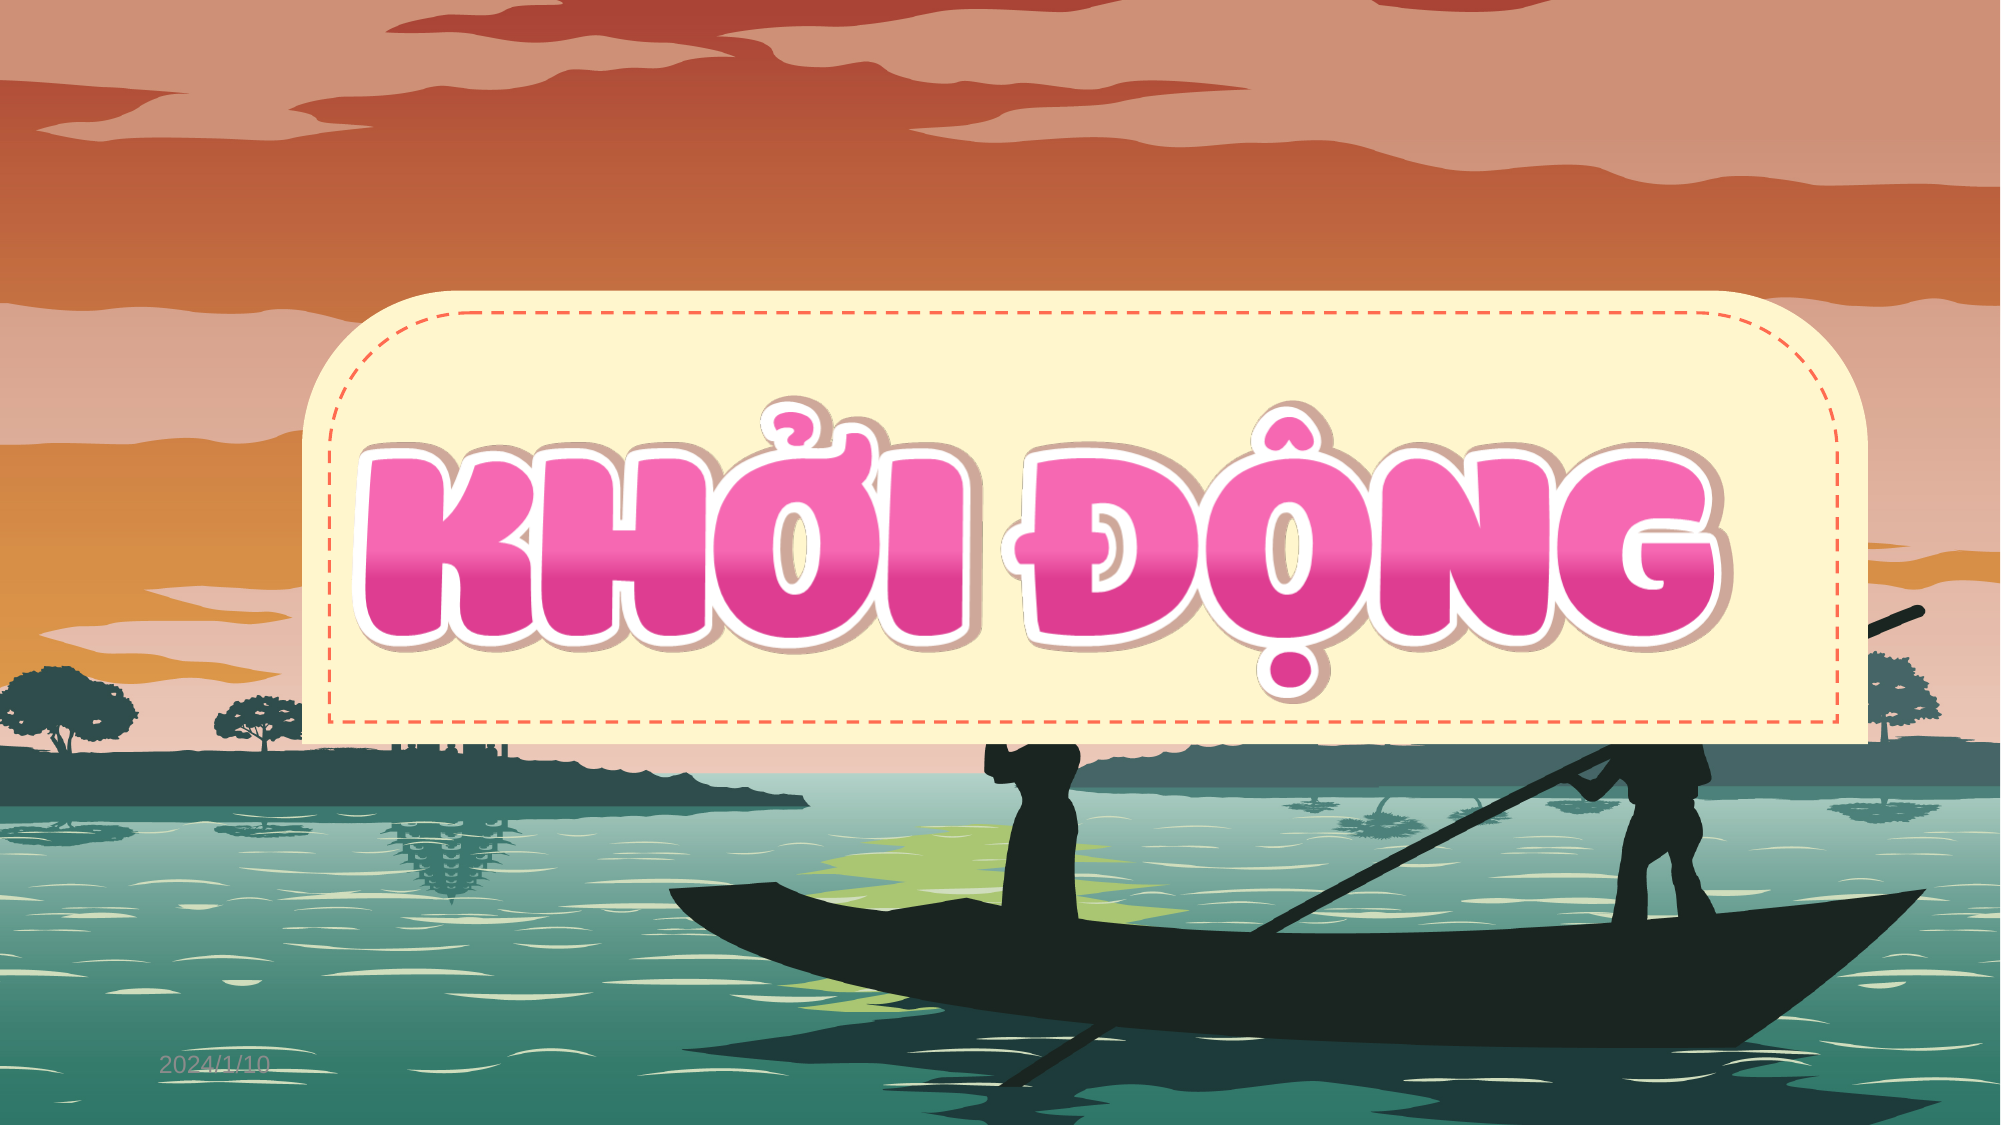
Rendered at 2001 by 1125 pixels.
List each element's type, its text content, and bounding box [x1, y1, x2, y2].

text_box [302, 290, 1868, 745]
picture [0, 0, 2001, 1125]
text_box 2024/1/10 [144, 1041, 588, 1094]
